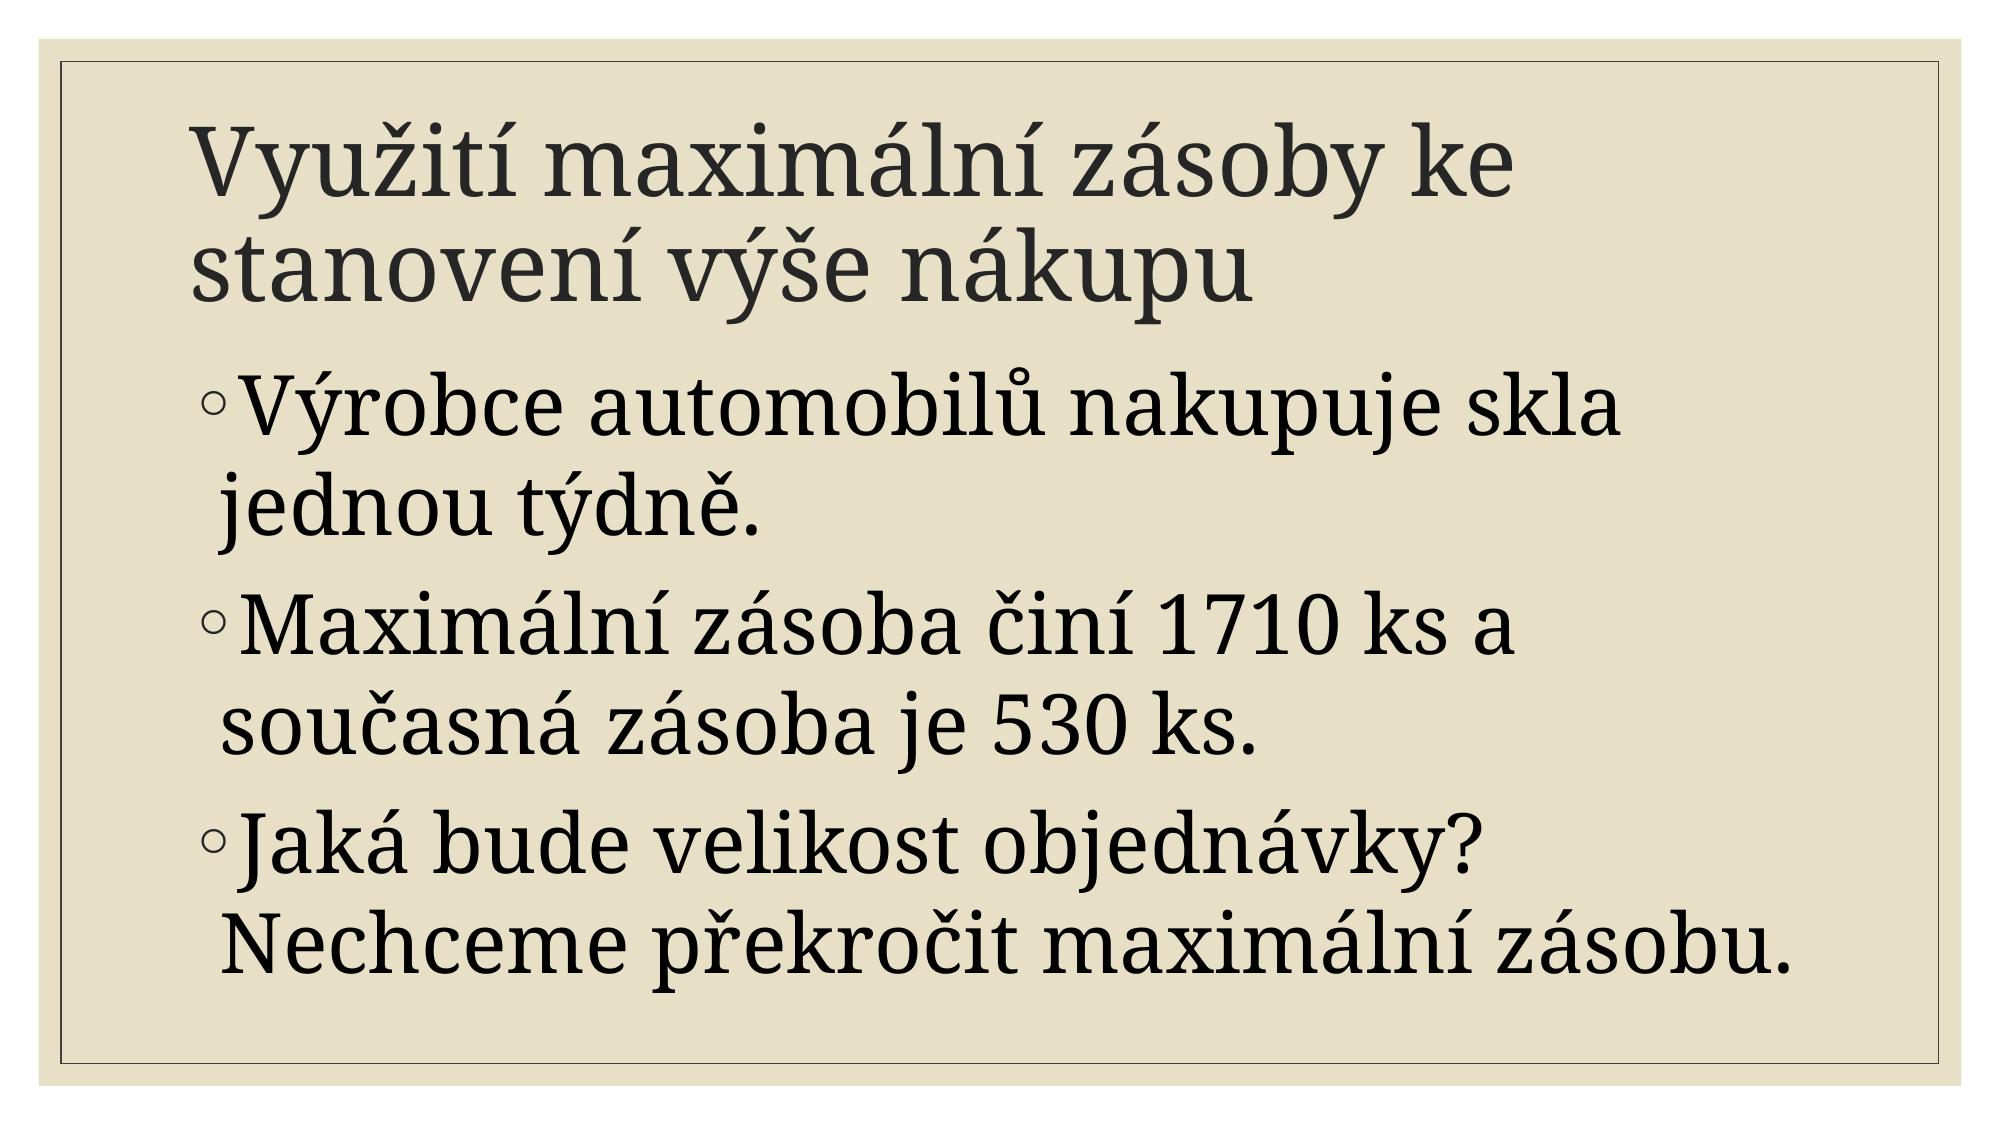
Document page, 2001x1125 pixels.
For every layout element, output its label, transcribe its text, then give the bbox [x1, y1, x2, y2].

title Využití maximální zásoby ke stanovení výše nákupu [174, 105, 1825, 331]
list Výrobce automobilů nakupuje skla jednou týdně. Maximální zásoba činí 1710 ks a současná zásoba je 530 ks. Jaká bude velikost objednávky? Nechceme překročit maximální zásobu. [174, 345, 1825, 990]
